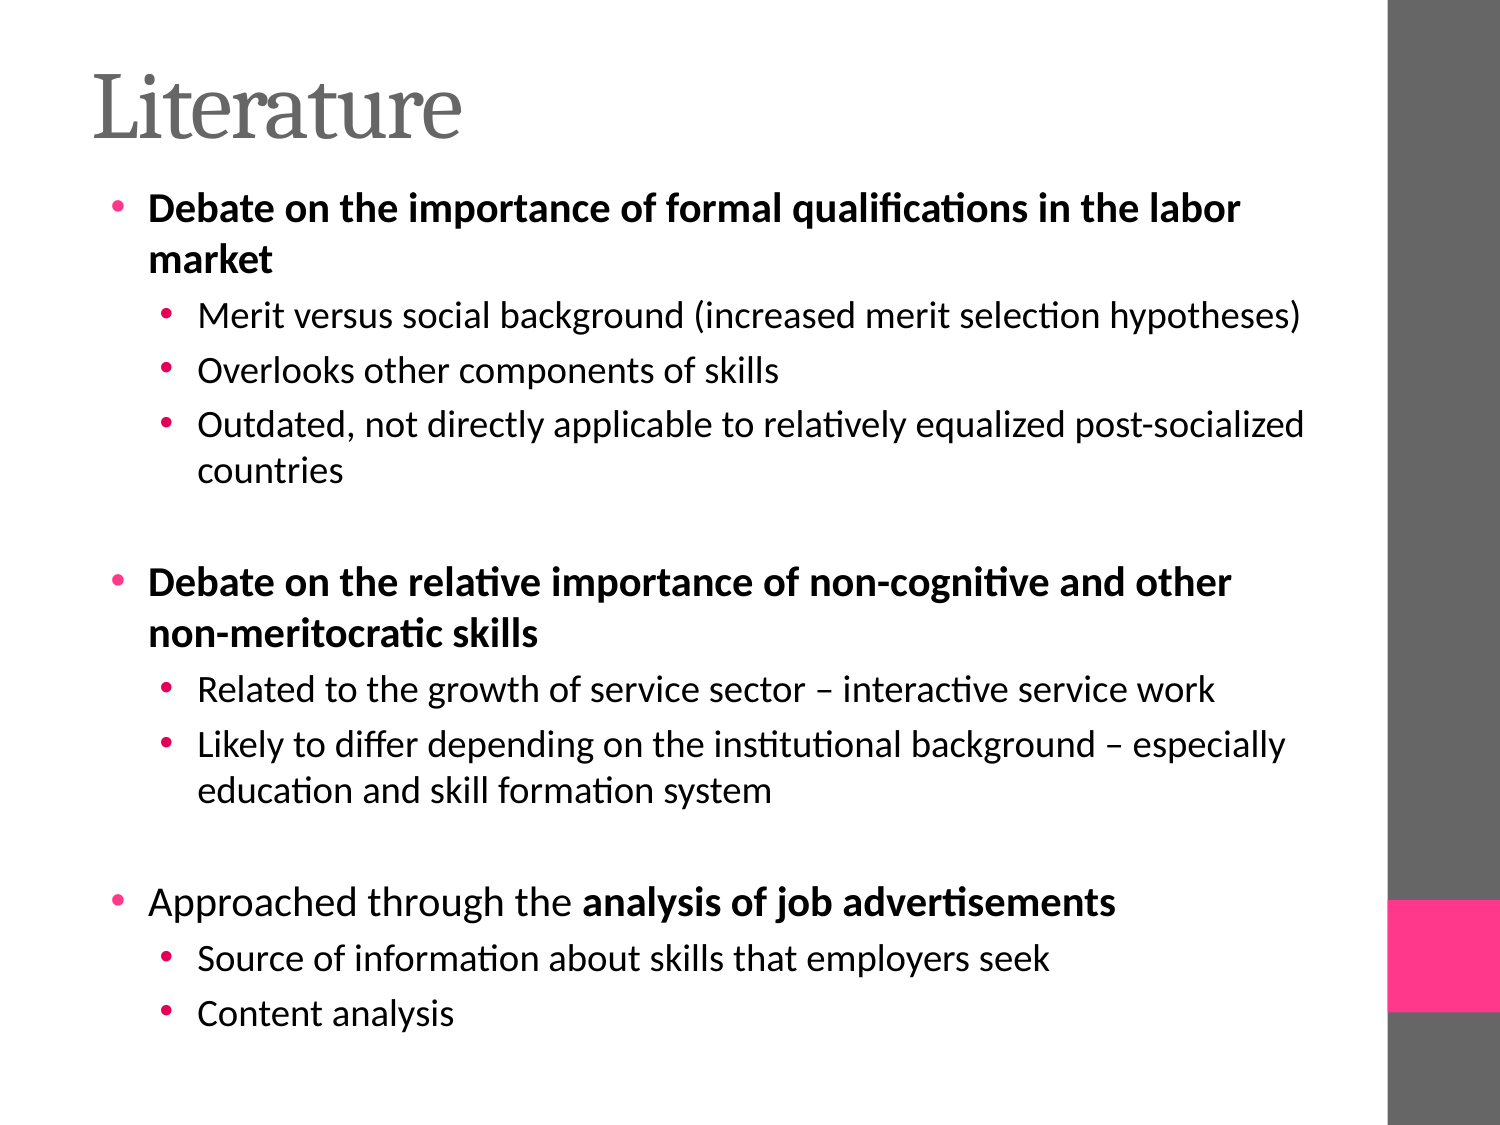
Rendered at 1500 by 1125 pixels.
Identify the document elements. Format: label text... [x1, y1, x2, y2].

list Debate on the importance of formal qualifications in the labor market Merit versus social background (increased merit selection hypotheses) Overlooks other components of skills Outdated, not directly applicable to relatively equalized post-socialized countries Debate on the relative importance of non-cognitive and other non-meritocratic skills Related to the growth of service sector – interactive service work Likely to differ depending on the institutional background – especially education and skill formation system Approached through the analysis of job advertisements Source of information about skills that employers seek Content analysis [76, 172, 1327, 1059]
title Literature [76, 30, 1327, 171]
